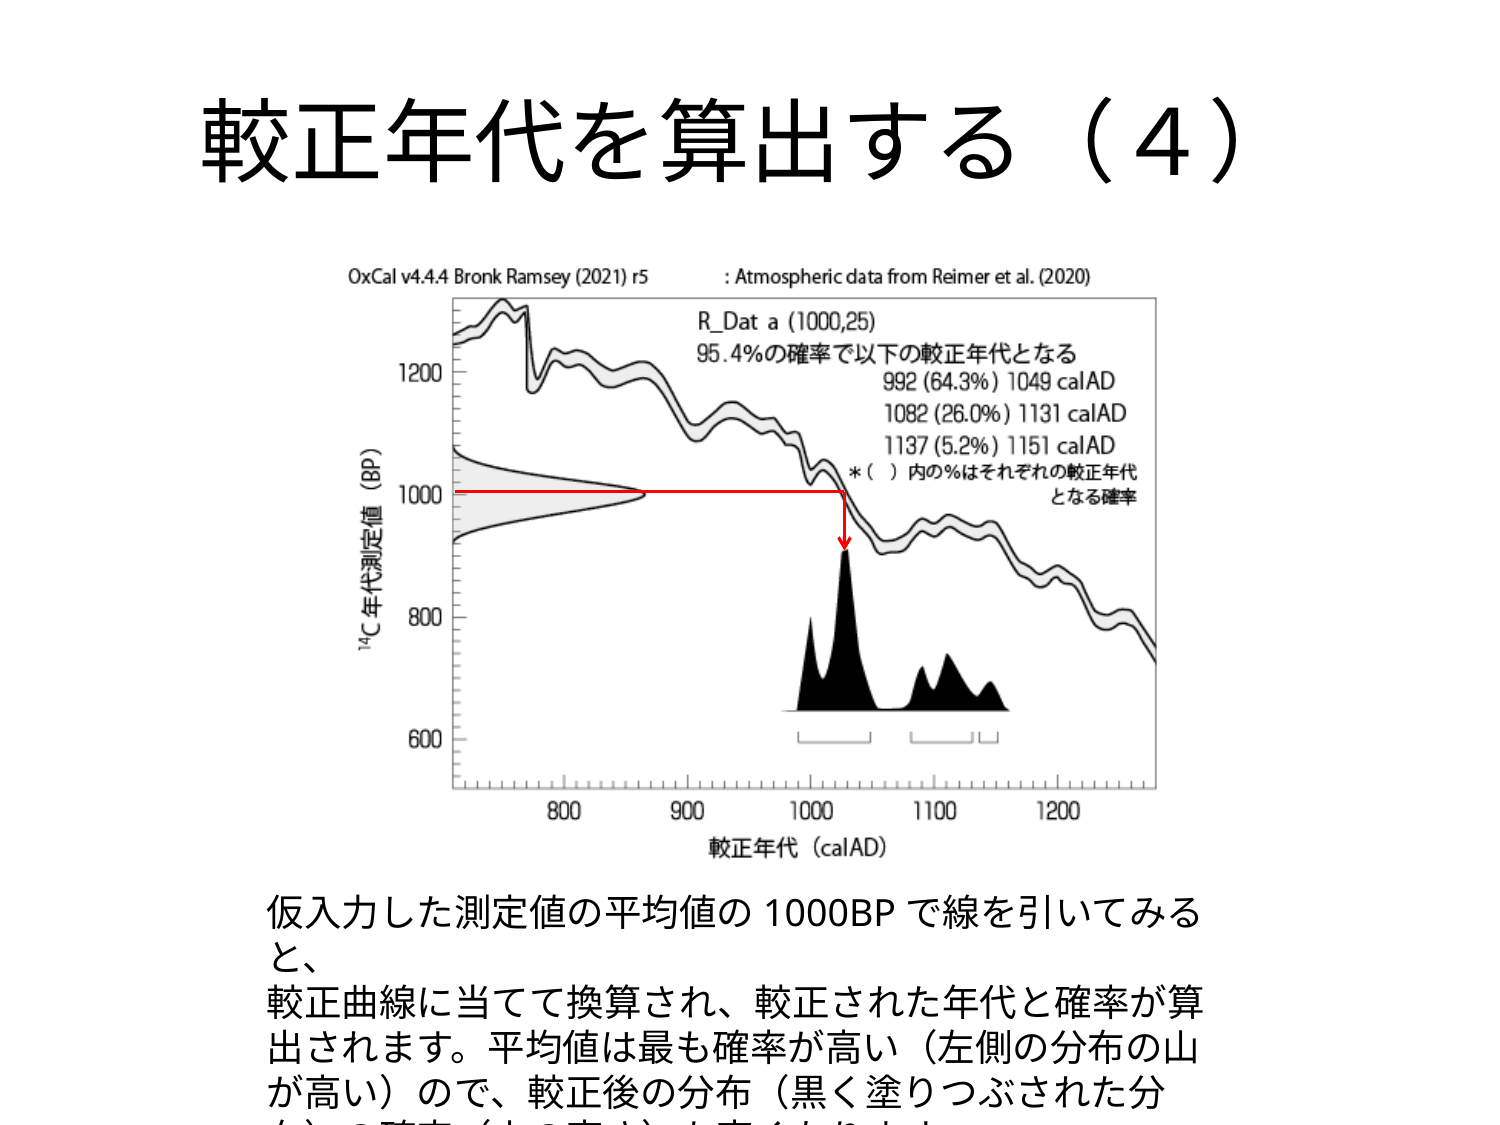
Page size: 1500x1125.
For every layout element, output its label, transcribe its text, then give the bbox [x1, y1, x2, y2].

text_box 仮入力した測定値の平均値の1000BPで線を引いてみると、 較正曲線に当てて換算され、較正された年代と確率が算出されます。平均値は最も確率が高い（左側の分布の山が高い）ので、較正後の分布（黒く塗りつぶされた分布）の確率（山の高さ）も高くなります。 [251, 881, 1249, 1125]
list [348, 266, 1160, 864]
title 較正年代を算出する（４） [75, 45, 1425, 233]
